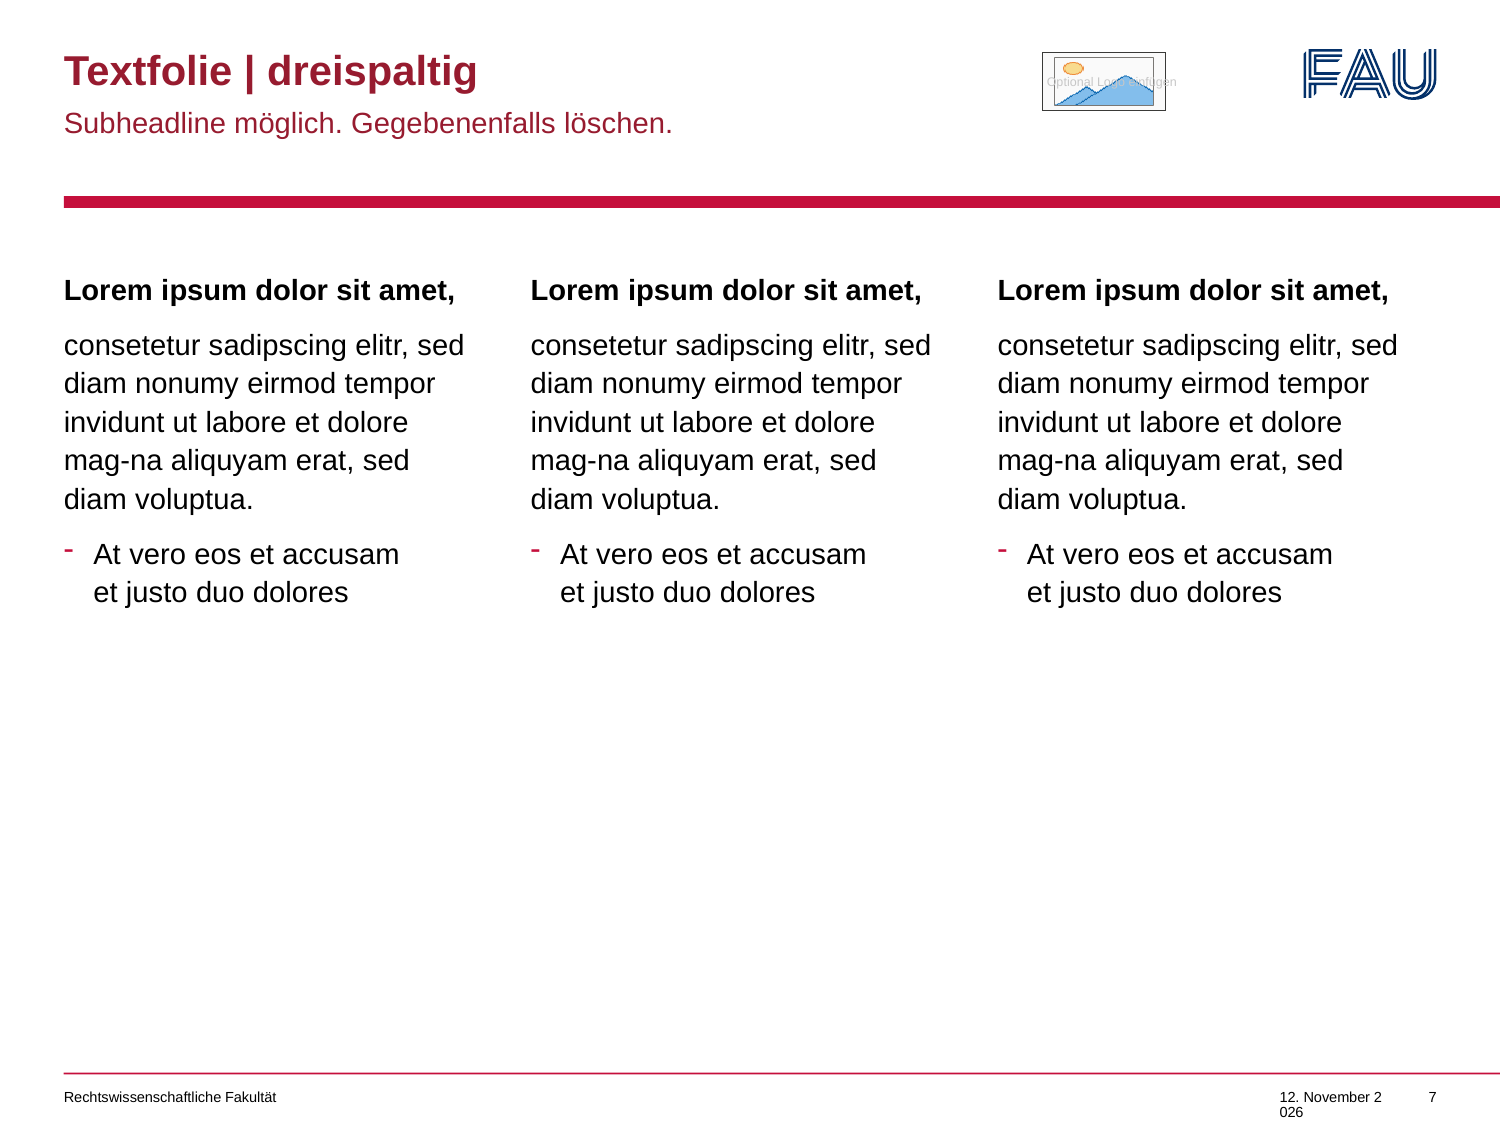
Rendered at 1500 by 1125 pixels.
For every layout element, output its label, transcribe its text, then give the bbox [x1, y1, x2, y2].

list Subheadline möglich. Gegebenenfalls löschen. [63, 100, 906, 137]
list Lorem ipsum dolor sit amet, consetetur sadipscing elitr, sed diam nonumy eirmod tempor invidunt ut labore et dolore mag-na aliquyam erat, sed diam voluptua. At vero eos et accusam et justo duo dolores [997, 267, 1437, 1018]
slide_number 7 [1411, 1088, 1437, 1104]
picture [1037, 49, 1171, 113]
footer Rechtswissenschaftliche Fakultät [63, 1088, 737, 1106]
title Textfolie | dreispaltig [63, 49, 906, 95]
list Lorem ipsum dolor sit amet, consetetur sadipscing elitr, sed diam nonumy eirmod tempor invidunt ut labore et dolore mag-na aliquyam erat, sed diam voluptua. At vero eos et accusam et justo duo dolores [63, 267, 503, 1018]
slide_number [1279, 1088, 1387, 1106]
list Lorem ipsum dolor sit amet, consetetur sadipscing elitr, sed diam nonumy eirmod tempor invidunt ut labore et dolore mag-na aliquyam erat, sed diam voluptua. At vero eos et accusam et justo duo dolores [530, 267, 970, 1018]
